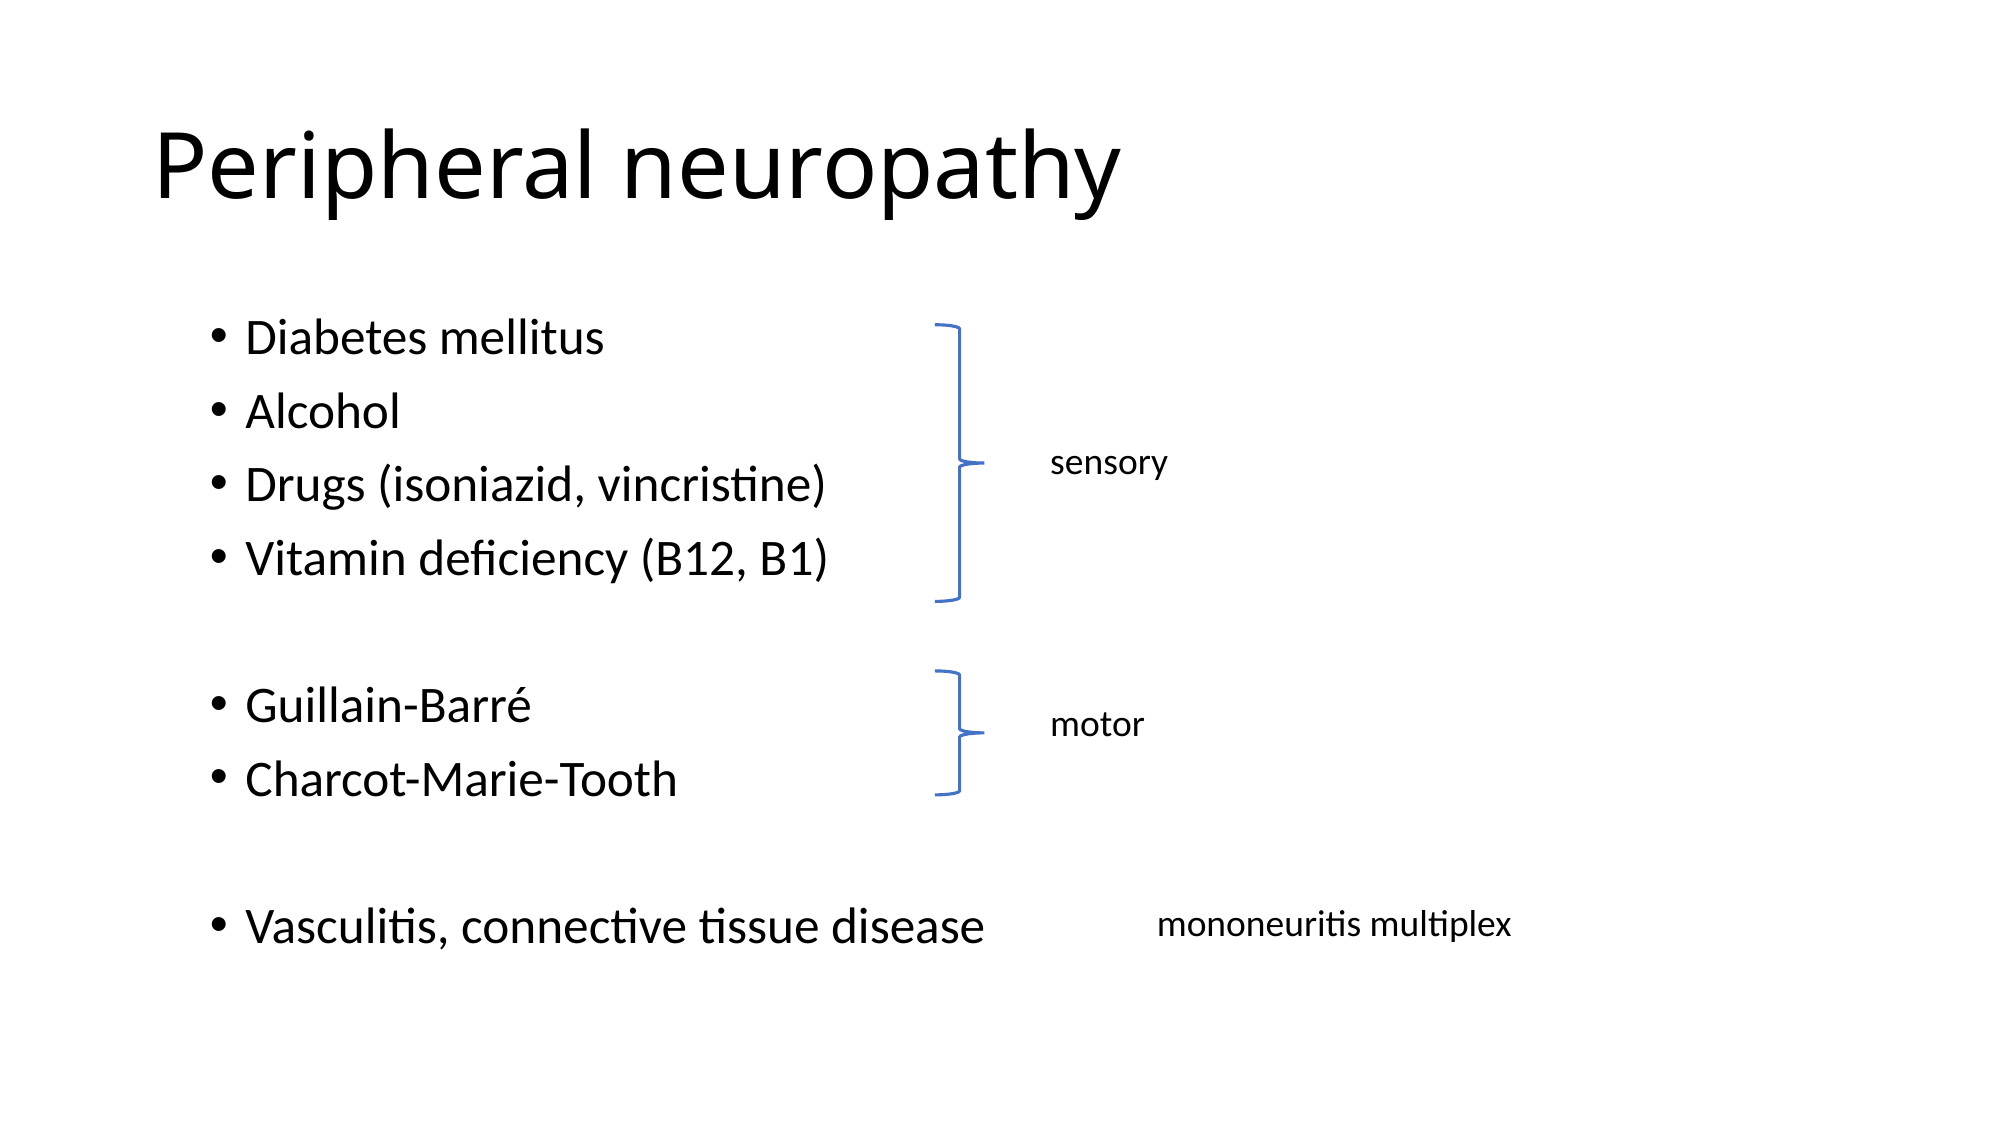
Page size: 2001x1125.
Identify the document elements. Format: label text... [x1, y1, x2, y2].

text_box sensory [1035, 429, 1362, 490]
text_box motor [1035, 691, 1362, 751]
text_box [934, 669, 985, 797]
title Peripheral neuropathy [137, 59, 1863, 278]
list Diabetes mellitus Alcohol Drugs (isoniazid, vincristine) Vitamin deficiency (B12, B1) Guillain-Barré Charcot-Marie-Tooth Vasculitis, connective tissue disease [194, 302, 1830, 963]
text_box mononeuritis multiplex [1142, 892, 1550, 952]
text_box [934, 323, 985, 603]
